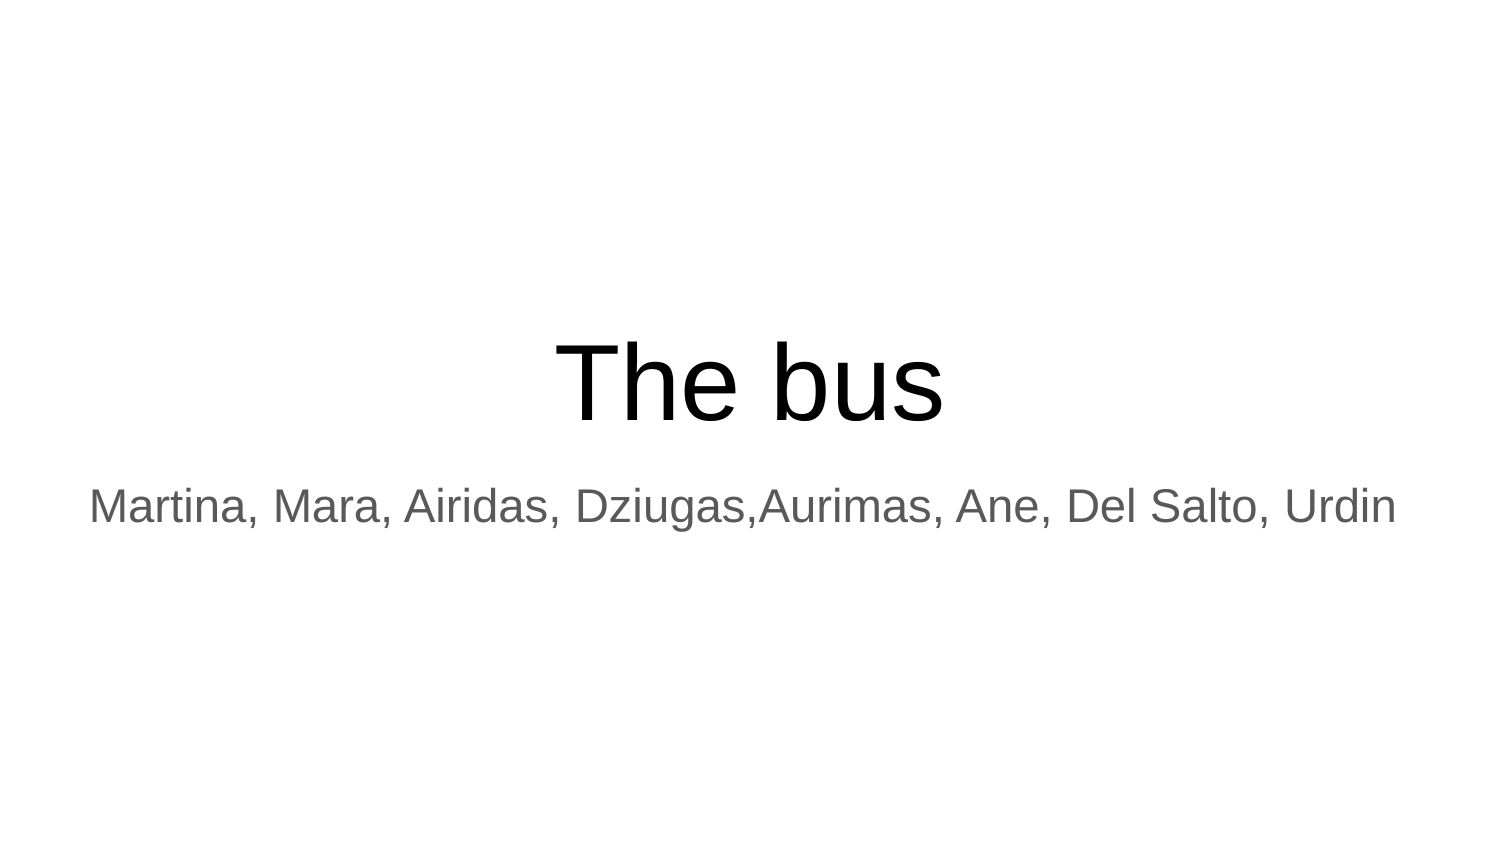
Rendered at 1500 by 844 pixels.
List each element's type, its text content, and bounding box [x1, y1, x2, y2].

title The bus [51, 122, 1449, 459]
subtitle Martina, Mara, Airidas, Dziugas,Aurimas, Ane, Del Salto, Urdin [51, 464, 1449, 595]
